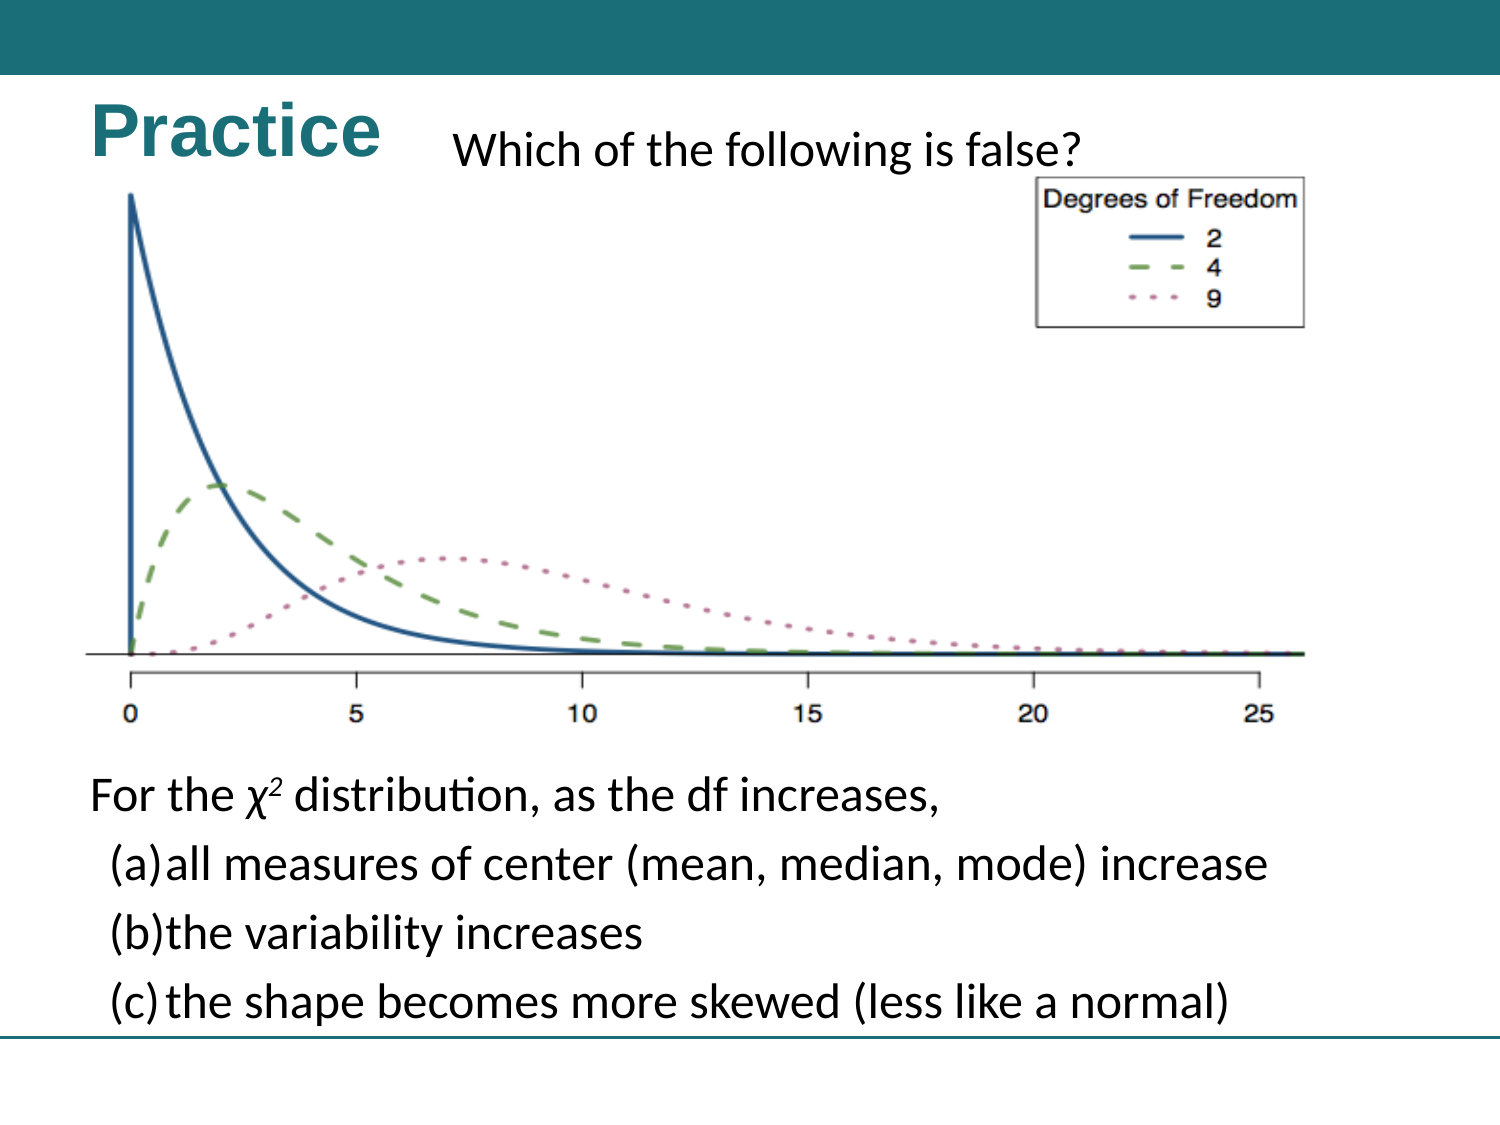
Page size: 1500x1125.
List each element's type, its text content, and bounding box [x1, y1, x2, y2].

picture [71, 157, 1334, 738]
title Practice [75, 0, 1425, 188]
list For the χ2 distribution, as the df increases, all measures of center (mean, median, mode) increase the variability increases the shape becomes more skewed (less like a normal) [75, 737, 1463, 1038]
